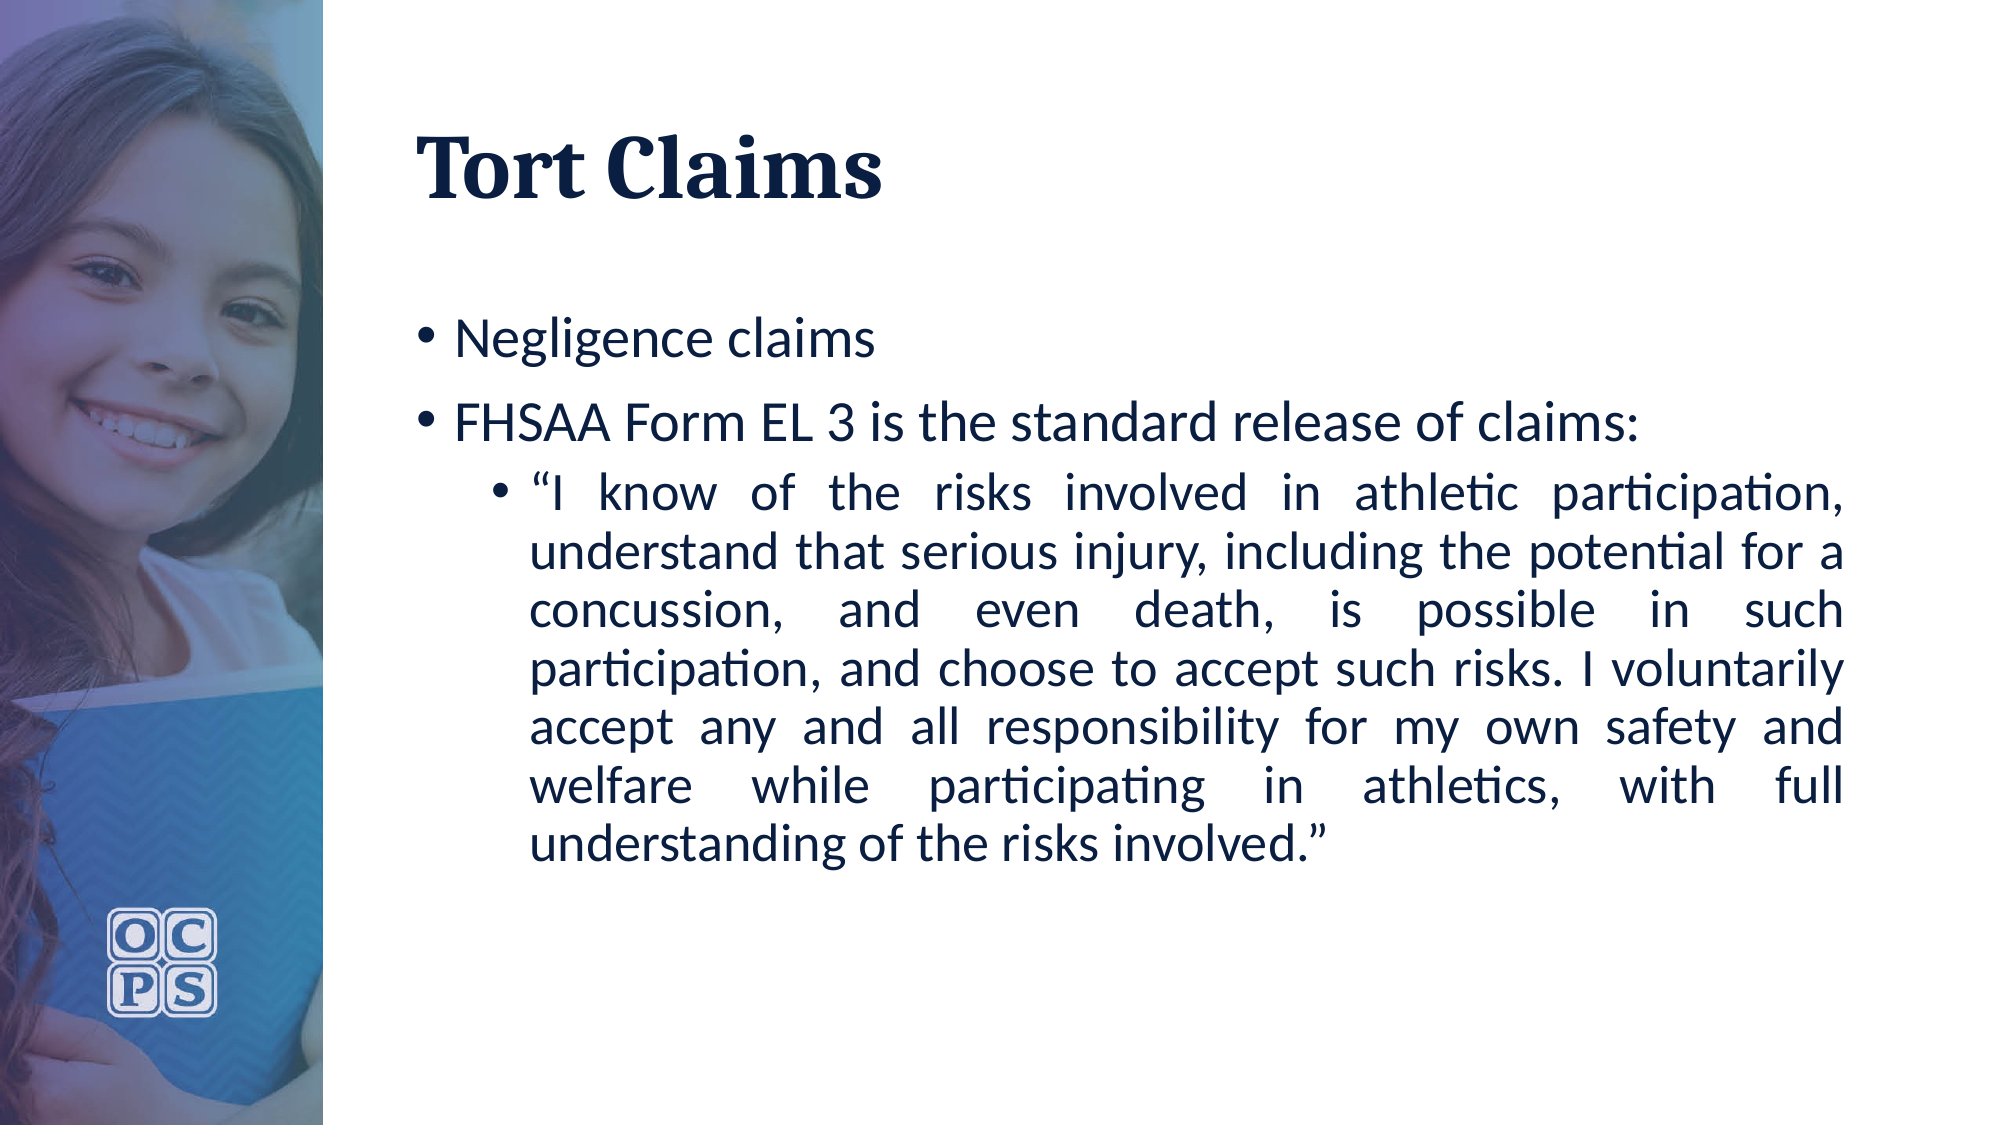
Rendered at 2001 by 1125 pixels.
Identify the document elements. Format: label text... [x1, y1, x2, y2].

title Tort Claims [401, 59, 1863, 278]
list Negligence claims FHSAA Form EL 3 is the standard release of claims: “I know of the risks involved in athletic participation, understand that serious injury, including the potential for a concussion, and even death, is possible in such participation, and choose to accept such risks. I voluntarily accept any and all responsibility for my own safety and welfare while participating in athletics, with full understanding of the risks involved.” [401, 299, 1863, 1014]
picture [0, 0, 323, 1125]
